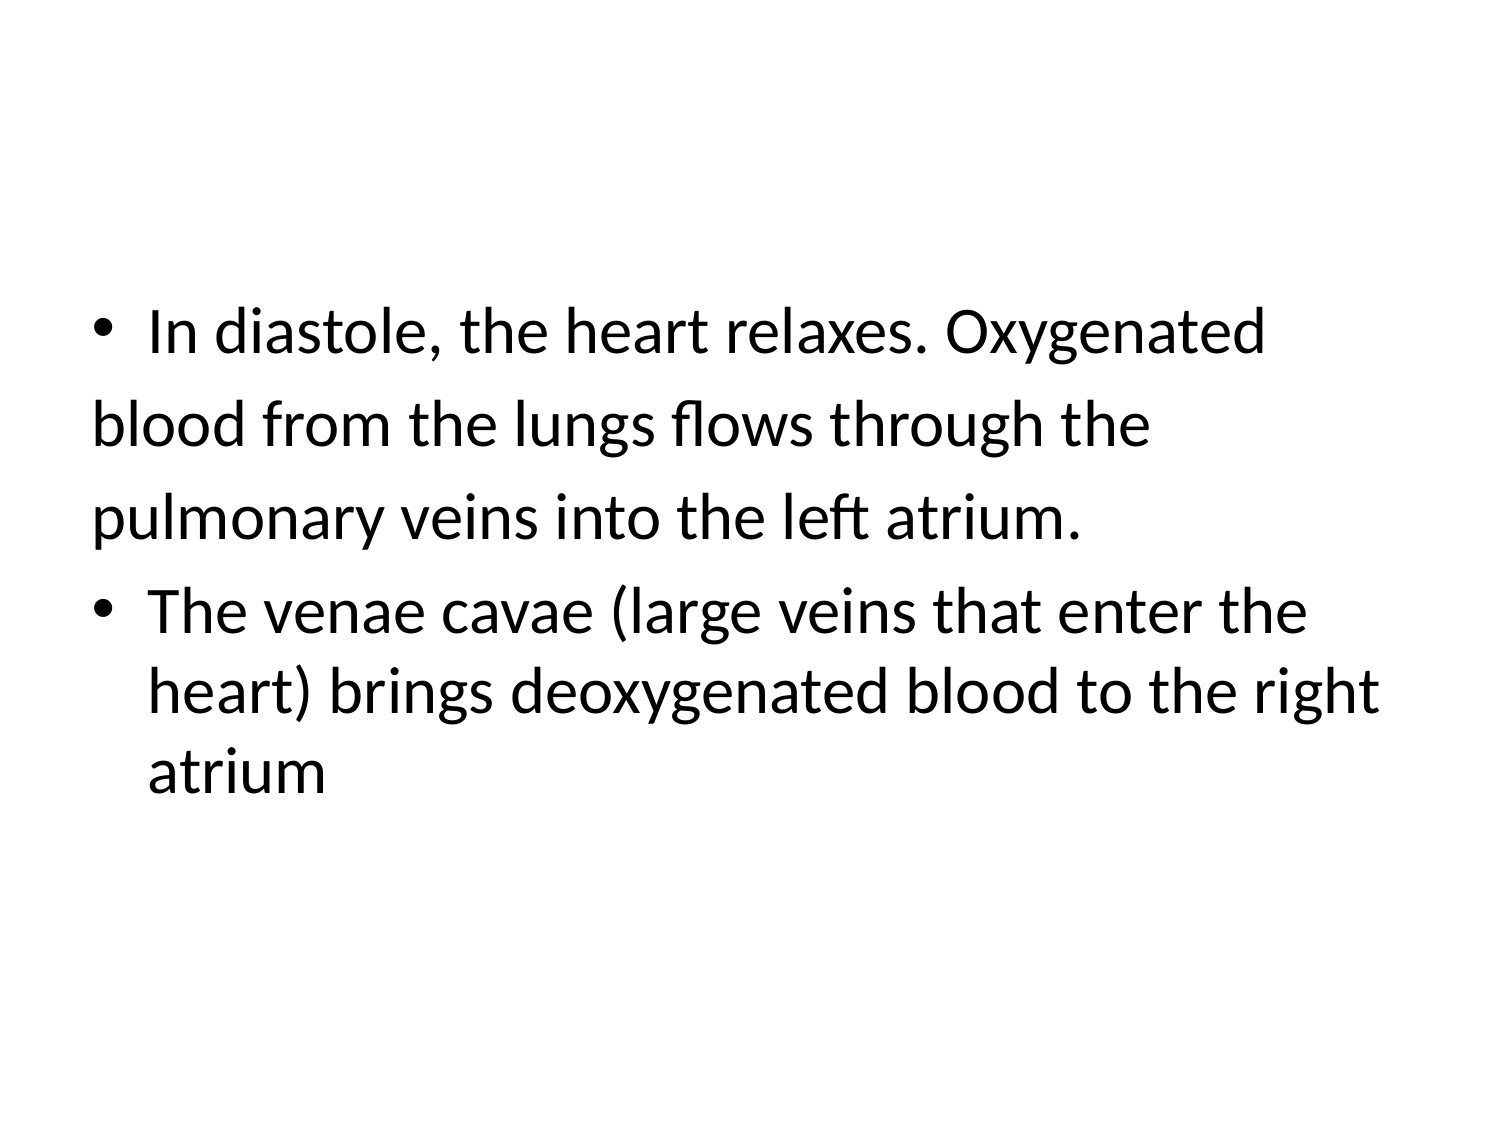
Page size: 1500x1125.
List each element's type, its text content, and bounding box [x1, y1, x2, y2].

list In diastole, the heart relaxes. Oxygenated blood from the lungs flows through the pulmonary veins into the left atrium. The venae cavae (large veins that enter the heart) brings deoxygenated blood to the right atrium [76, 278, 1427, 1022]
